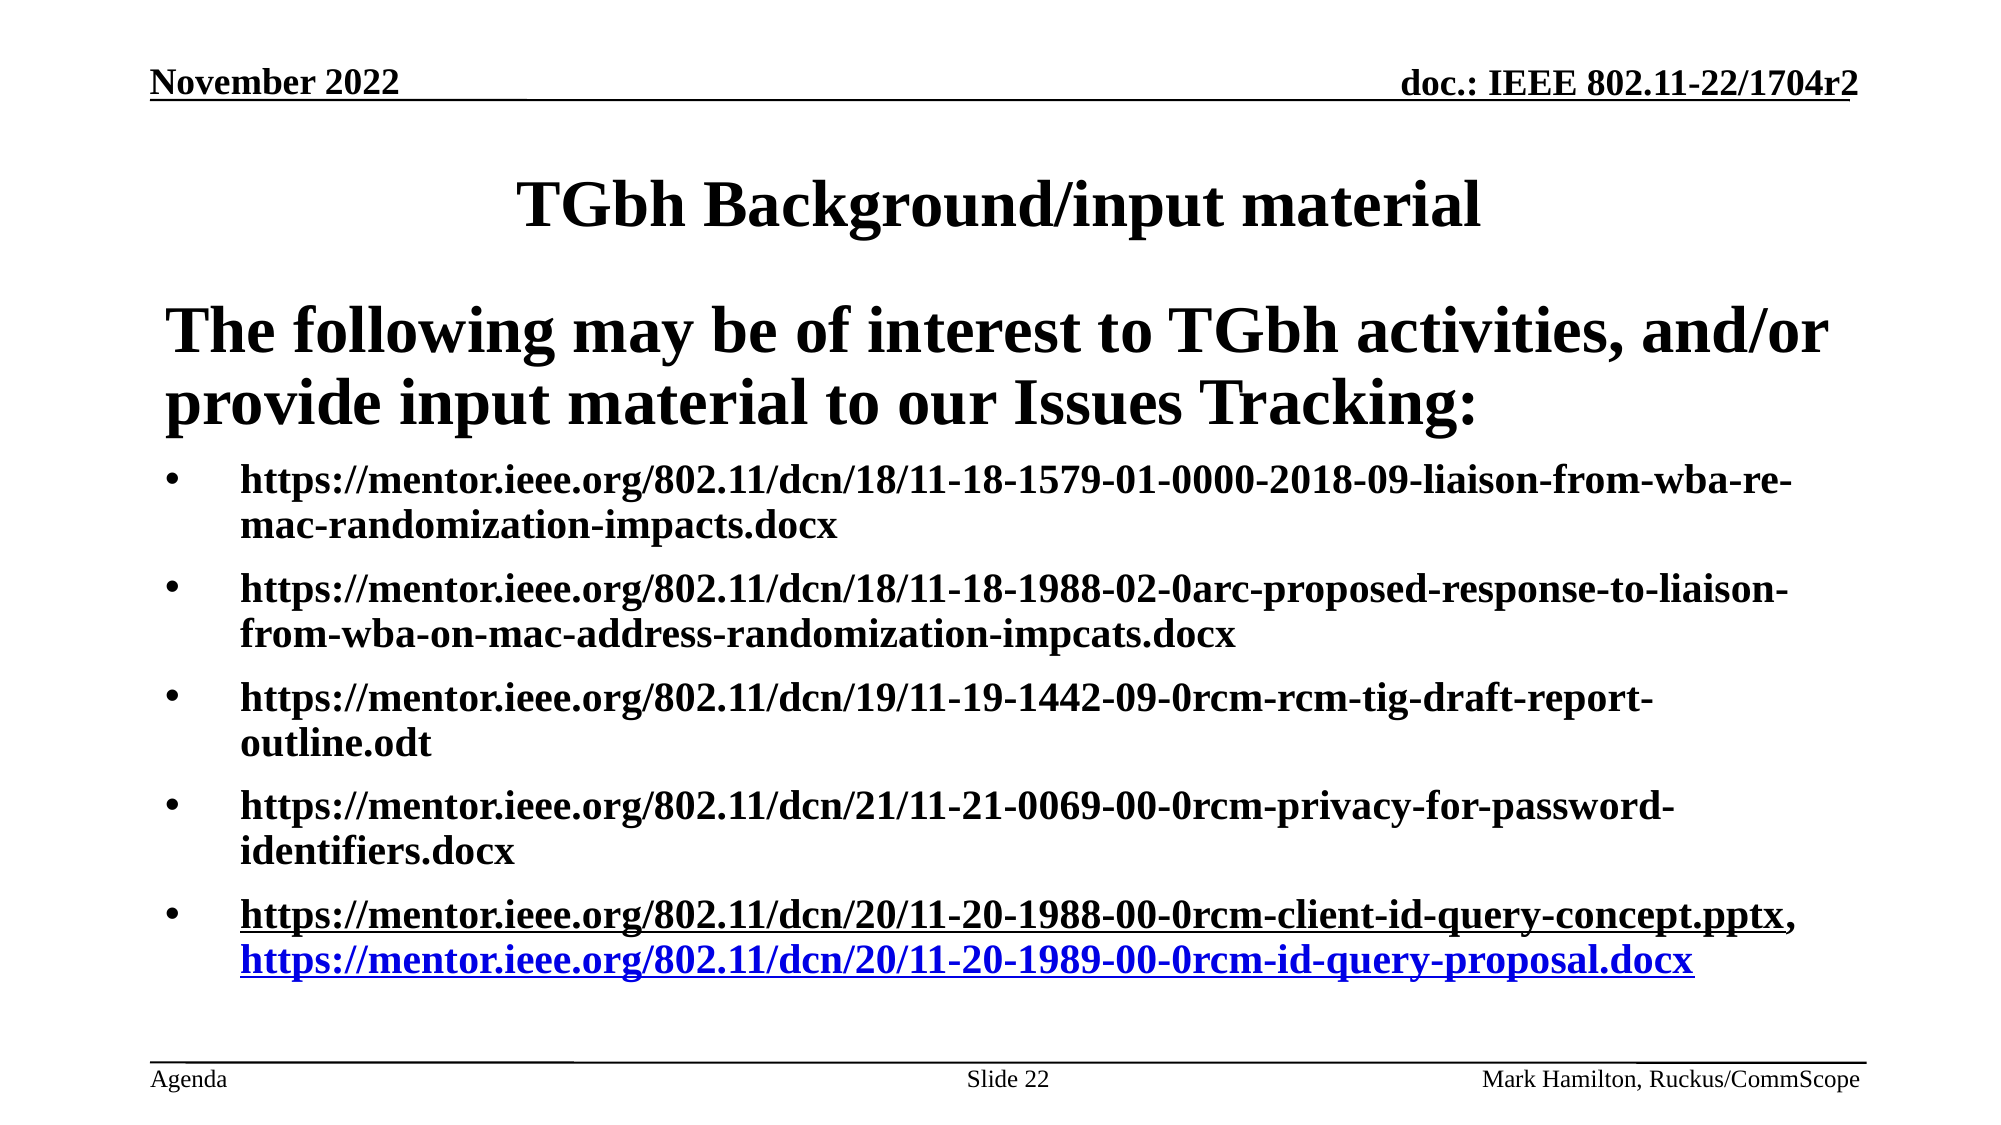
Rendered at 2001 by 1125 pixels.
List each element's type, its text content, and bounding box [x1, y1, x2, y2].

list The following may be of interest to TGbh activities, and/or provide input material to our Issues Tracking: https://mentor.ieee.org/802.11/dcn/18/11-18-1579-01-0000-2018-09-liaison-from-wba-re-mac-randomization-impacts.docx https://mentor.ieee.org/802.11/dcn/18/11-18-1988-02-0arc-proposed-response-to-liaison-from-wba-on-mac-address-randomization-impcats.docx https://mentor.ieee.org/802.11/dcn/19/11-19-1442-09-0rcm-rcm-tig-draft-report-outline.odt https://mentor.ieee.org/802.11/dcn/21/11-21-0069-00-0rcm-privacy-for-password-identifiers.docx https://mentor.ieee.org/802.11/dcn/20/11-20-1988-00-0rcm-client-id-query-concept.pptx, https://mentor.ieee.org/802.11/dcn/20/11-20-1989-00-0rcm-id-query-proposal.docx [149, 287, 1850, 963]
slide_number Slide 22 [950, 1061, 1067, 1123]
title TGbh Background/input material [149, 112, 1850, 287]
